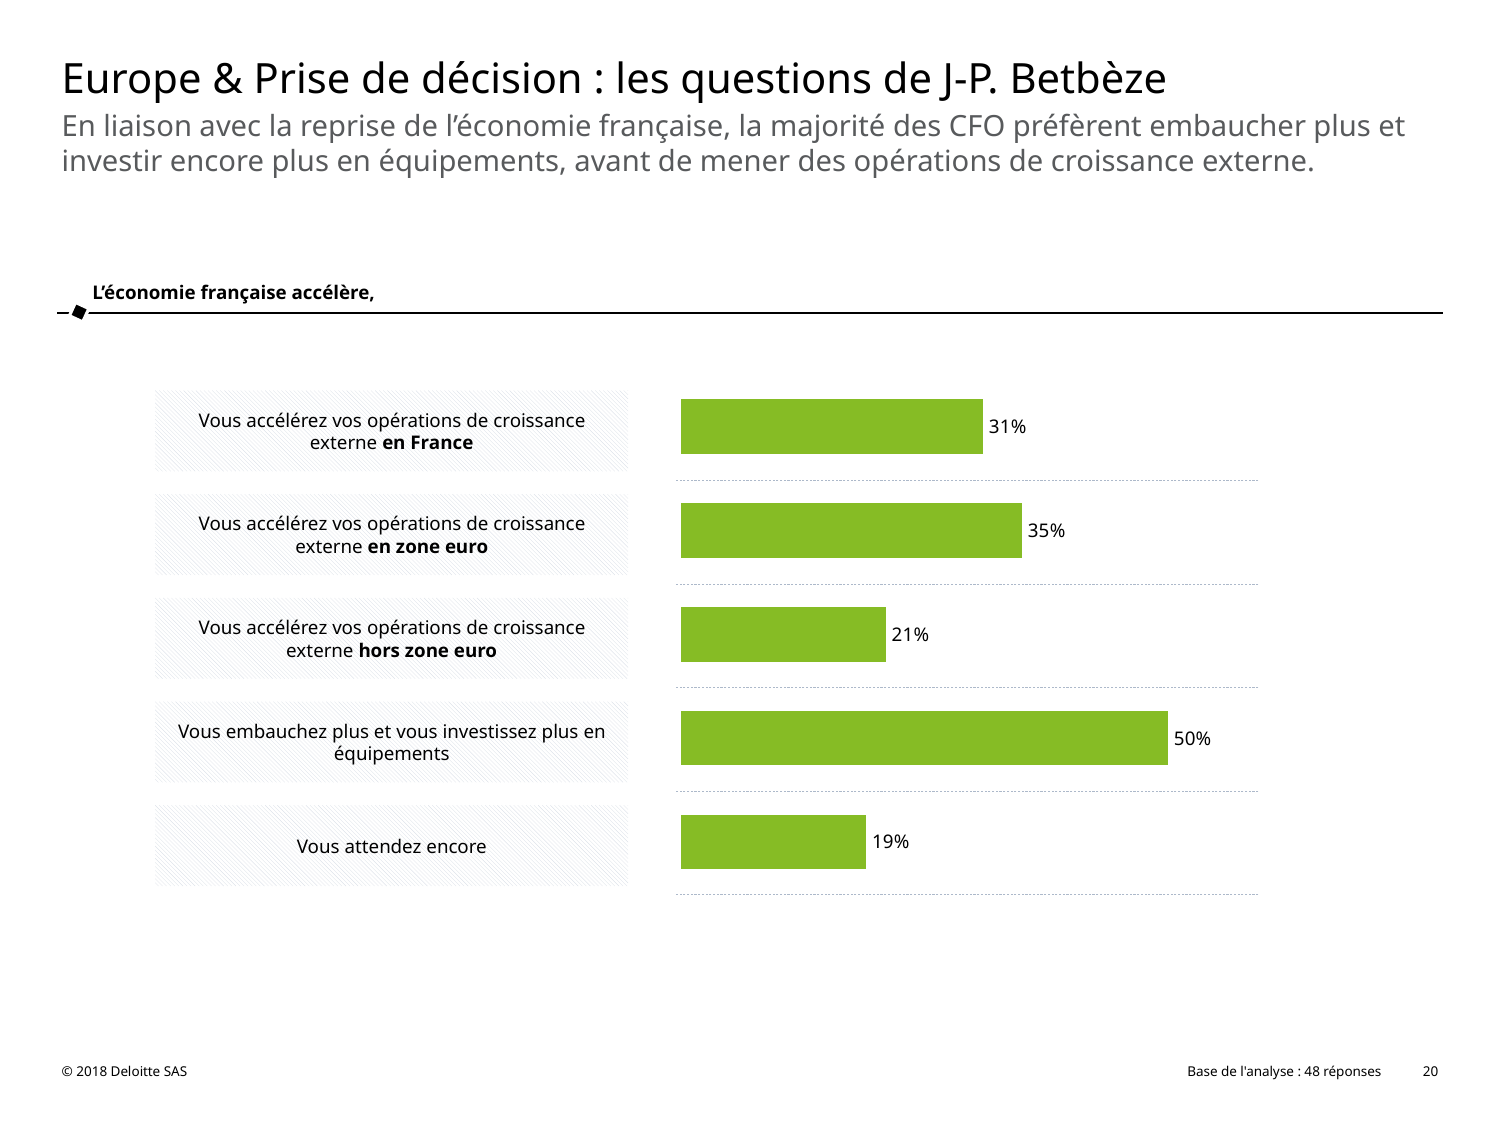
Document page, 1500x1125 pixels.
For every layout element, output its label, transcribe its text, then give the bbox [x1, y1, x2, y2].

chart [668, 357, 1287, 895]
slide_number Base de l'analyse : 48 réponses [779, 1062, 1382, 1079]
list L’économie française accélère, [77, 274, 1439, 313]
list En liaison avec la reprise de l’économie française, la majorité des CFO préfèrent embaucher plus et investir encore plus en équipements, avant de mener des opérations de croissance externe. [61, 106, 1439, 232]
title Europe & Prise de décision : les questions de J-P. Betbèze [61, 52, 1435, 106]
footer © 2018 Deloitte SAS [61, 1062, 721, 1079]
slide_number 20 [1400, 1062, 1439, 1079]
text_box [154, 390, 629, 887]
